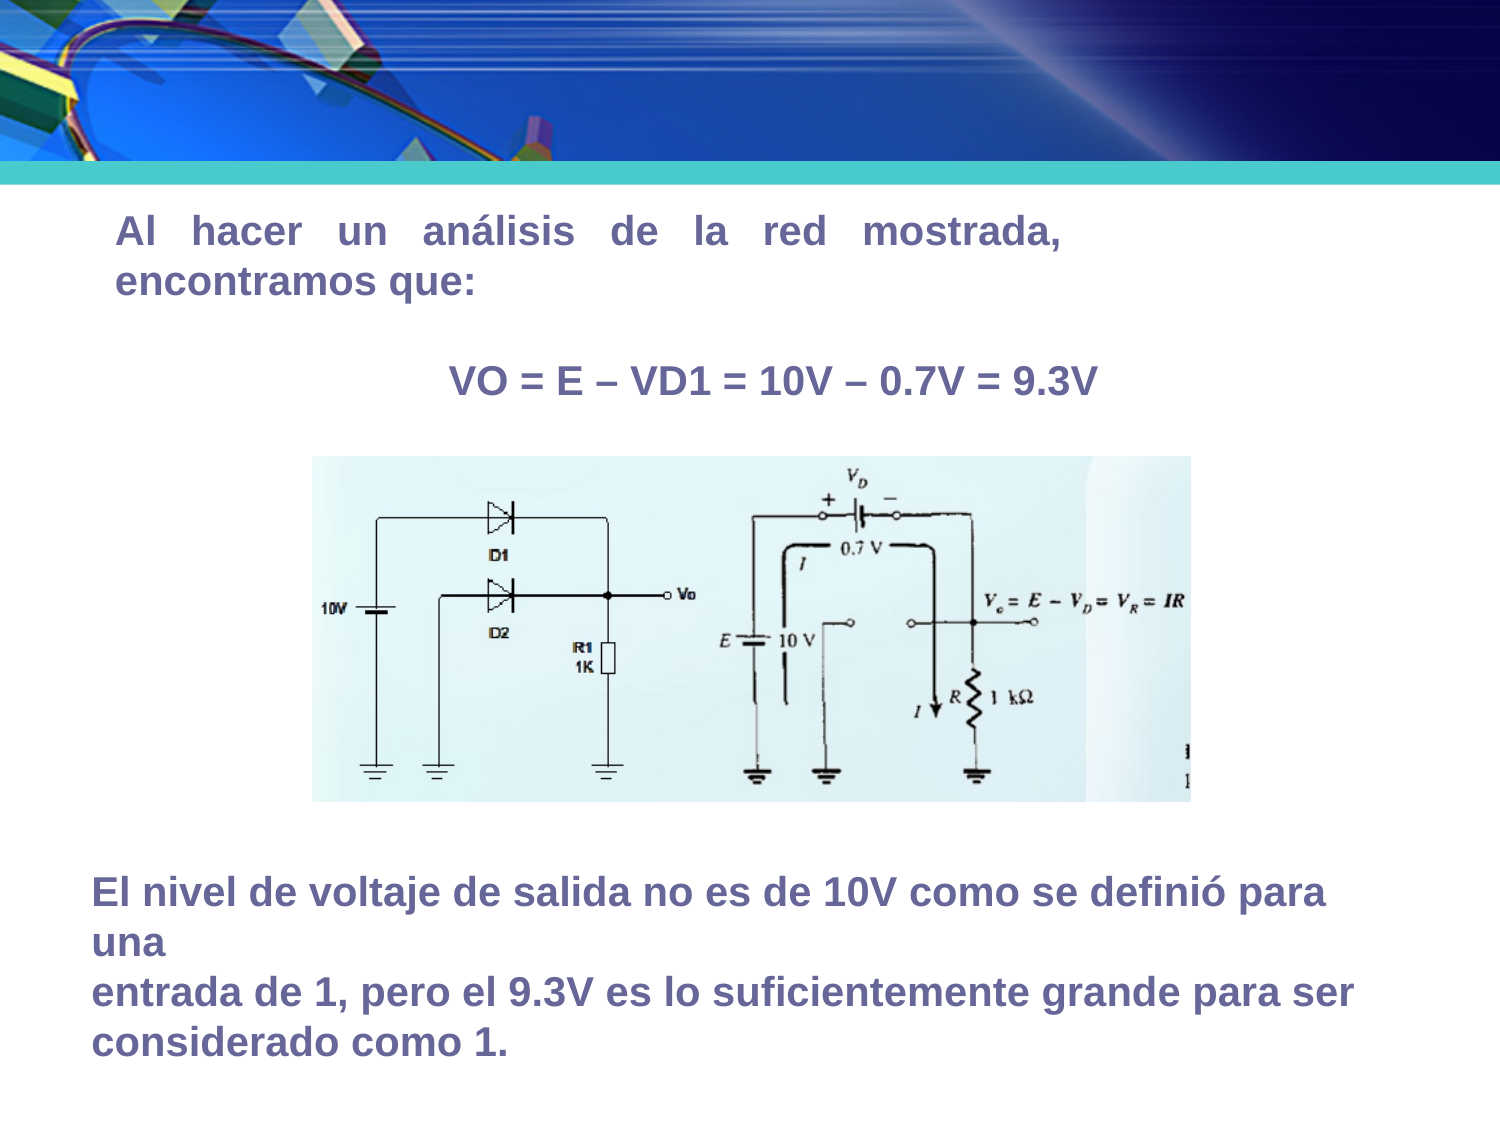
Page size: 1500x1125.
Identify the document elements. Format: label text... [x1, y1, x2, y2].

text_box El nivel de voltaje de salida no es de 10V como se definió para una entrada de 1, pero el 9.3V es lo suficientemente grande para ser considerado como 1. [76, 857, 1376, 1073]
text_box Al hacer un análisis de la red mostrada, encontramos que: VO = E – VD1 = 10V – 0.7V = 9.3V [100, 196, 1376, 502]
picture [312, 455, 1191, 803]
picture [0, 0, 1500, 161]
